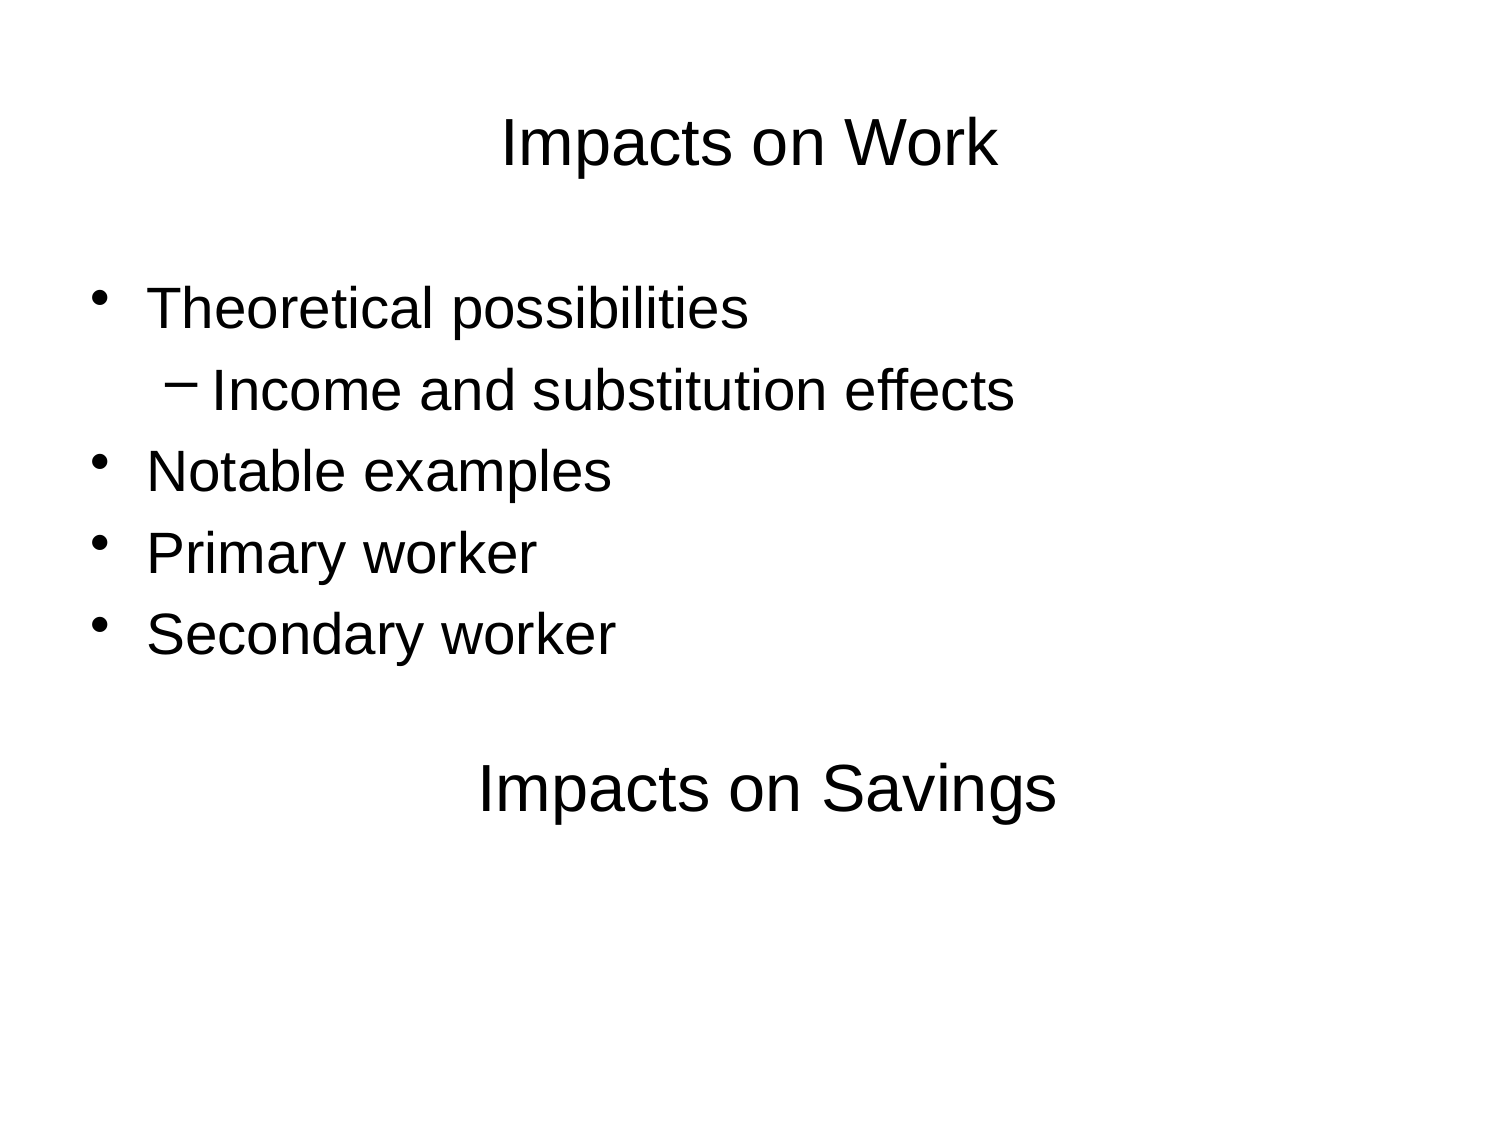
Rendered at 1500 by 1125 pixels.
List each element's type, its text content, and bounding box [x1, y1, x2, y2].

list Theoretical possibilities Income and substitution effects Notable examples Primary worker Secondary worker [75, 262, 1263, 700]
text_box Impacts on Savings [462, 737, 1100, 833]
title Impacts on Work [75, 45, 1425, 233]
